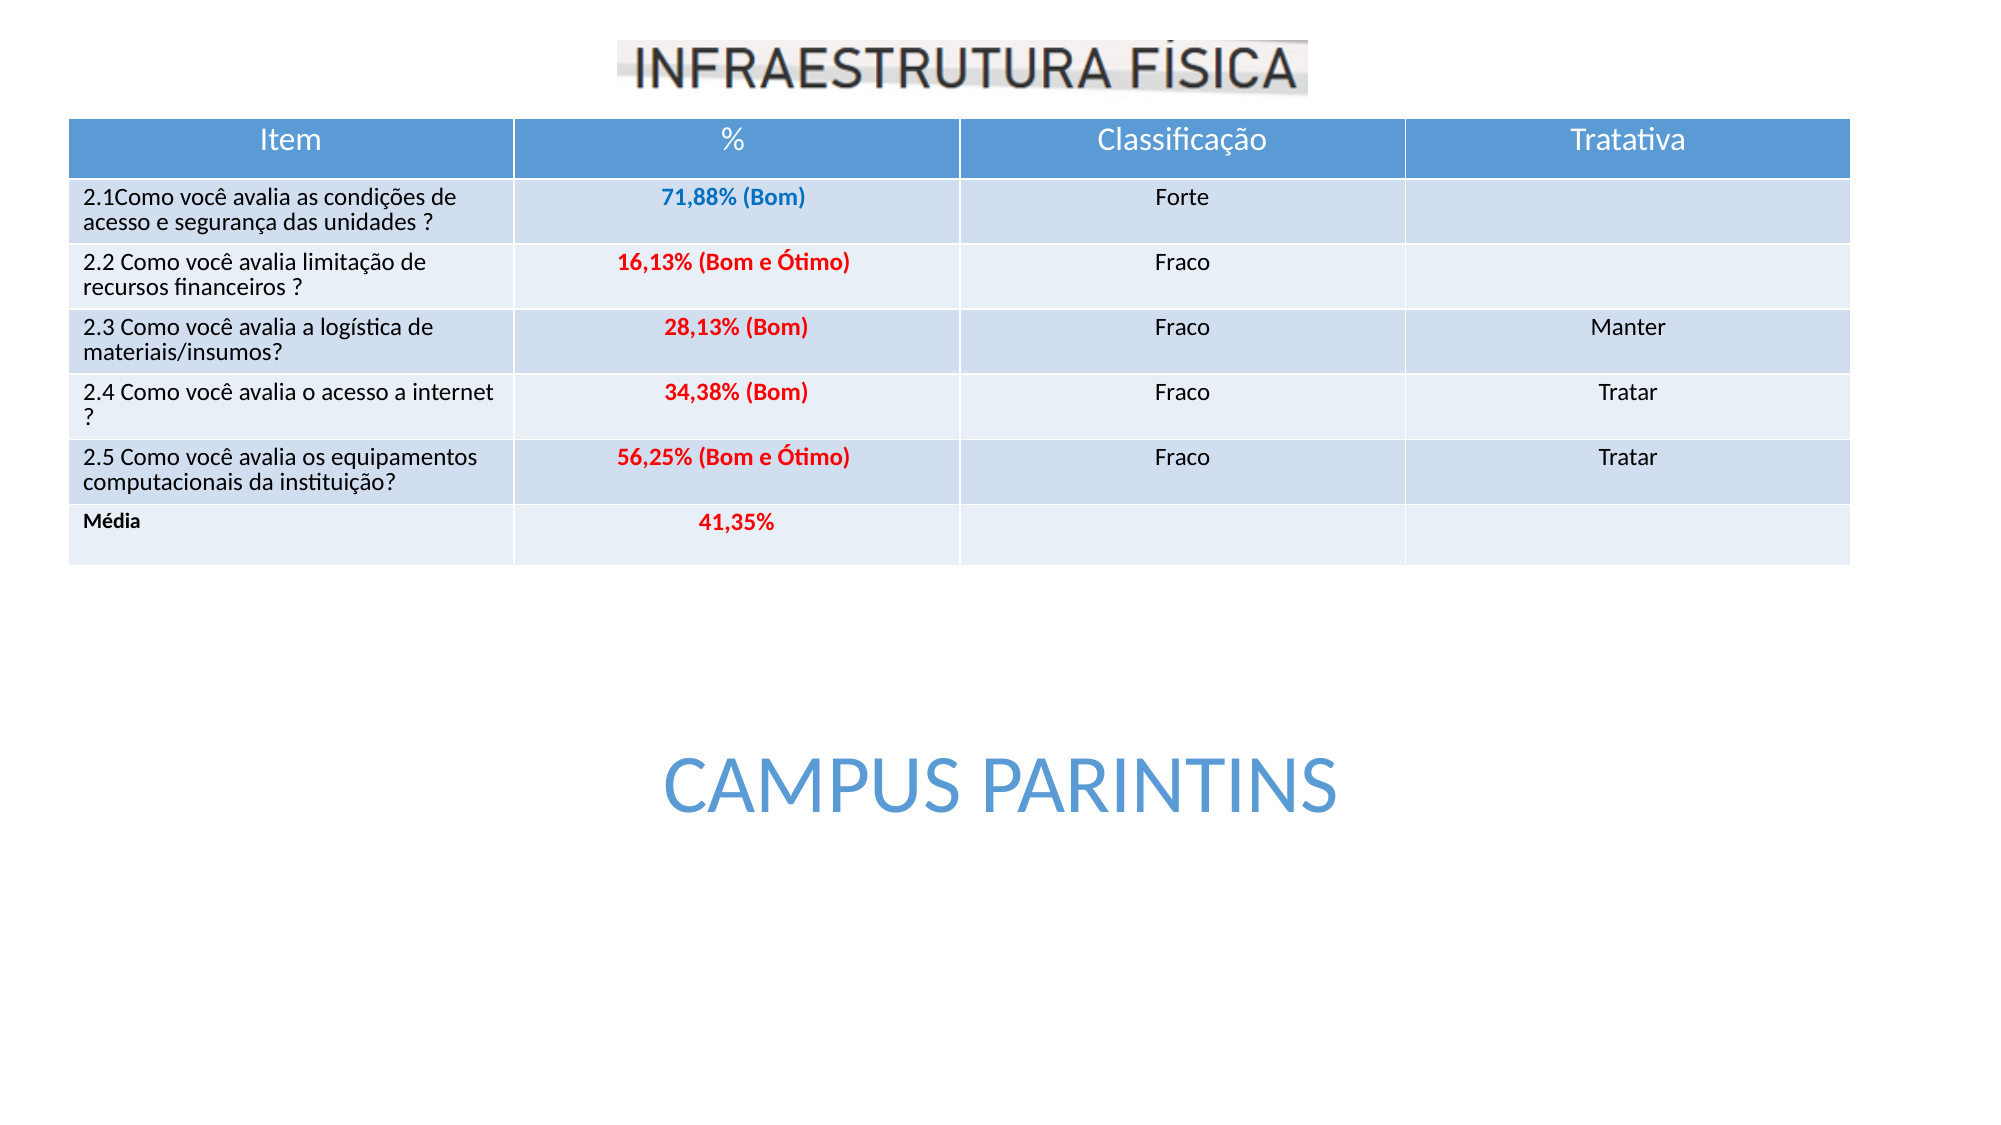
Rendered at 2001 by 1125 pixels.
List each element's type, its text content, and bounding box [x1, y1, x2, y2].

table_cell Média [69, 505, 513, 565]
table_header Classificação [961, 119, 1405, 178]
table_header Item [69, 119, 513, 178]
table_cell [1406, 505, 1850, 565]
table_cell [961, 505, 1405, 565]
table_header Tratativa [1406, 119, 1850, 178]
table_cell 16,13% (Bom e Ótimo) [515, 245, 959, 308]
table_cell Fraco [961, 310, 1405, 373]
table_cell [1406, 245, 1850, 308]
table_cell 2.3 Como você avalia a logística de materiais/insumos? [69, 310, 513, 373]
table_cell 41,35% [515, 505, 959, 565]
table_cell 2.4 Como você avalia o acesso a internet ? [69, 375, 513, 439]
table_cell Fraco [961, 440, 1405, 504]
table_cell Manter [1406, 310, 1850, 373]
picture [617, 40, 1308, 105]
table_cell 71,88% (Bom) [515, 180, 959, 243]
table_cell Tratar [1406, 375, 1850, 439]
table_cell 56,25% (Bom e Ótimo) [515, 440, 959, 504]
table_cell 34,38% (Bom) [515, 375, 959, 439]
text_box CAMPUS PARINTINS [261, 721, 1742, 837]
table_cell 2.2 Como você avalia limitação de recursos financeiros ? [69, 245, 513, 308]
table_cell Fraco [961, 245, 1405, 308]
table_cell 2.1Como você avalia as condições de acesso e segurança das unidades ? [69, 180, 513, 243]
table_cell [1406, 180, 1850, 243]
table_cell Fraco [961, 375, 1405, 439]
table_cell Forte [961, 180, 1405, 243]
table_cell Tratar [1406, 440, 1850, 504]
table_header % [515, 119, 959, 178]
table_cell 28,13% (Bom) [515, 310, 959, 373]
table_cell 2.5 Como você avalia os equipamentos computacionais da instituição? [69, 440, 513, 504]
